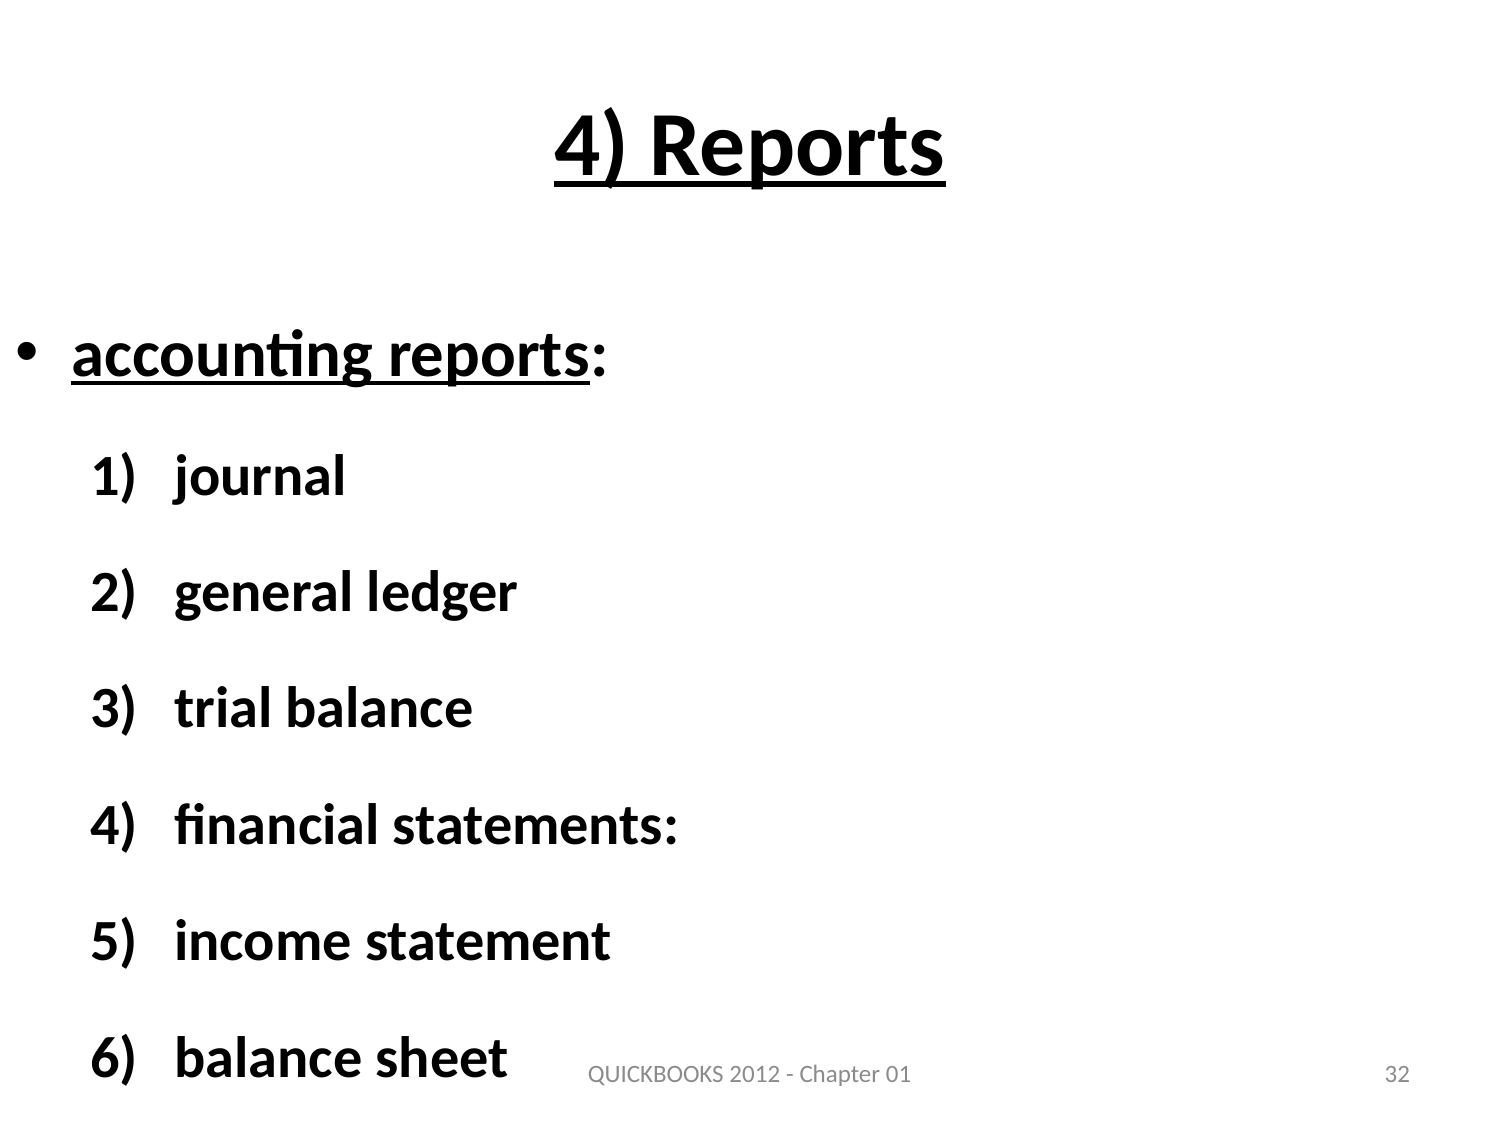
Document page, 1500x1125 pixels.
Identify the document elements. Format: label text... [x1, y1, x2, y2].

slide_number 32 [1074, 1042, 1425, 1103]
list accounting reports: journal general ledger trial balance financial statements: income statement balance sheet [0, 262, 1500, 1125]
footer QUICKBOOKS 2012 - Chapter 01 [512, 1042, 988, 1103]
title 4) Reports [75, 45, 1425, 233]
